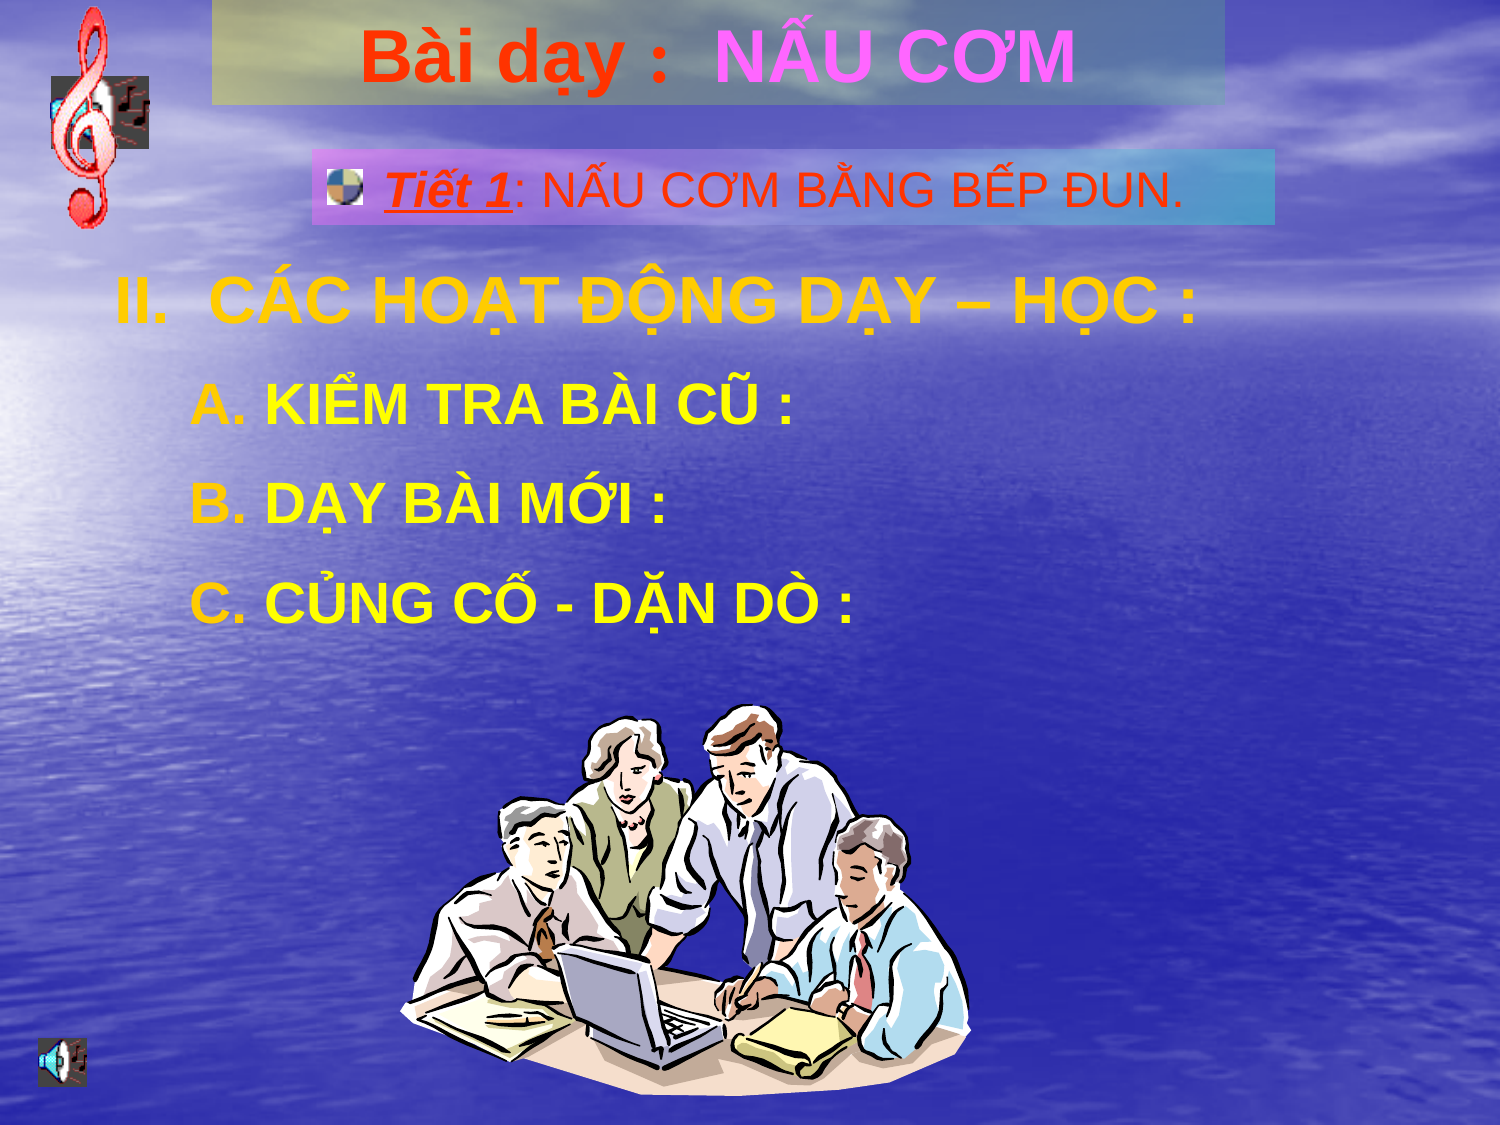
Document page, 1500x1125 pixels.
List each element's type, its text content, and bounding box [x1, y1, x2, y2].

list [37, 1037, 88, 1088]
picture [327, 169, 363, 205]
text_box Bài dạy : NẤU CƠM [212, 0, 1225, 105]
text_box Tiết 1: NẤU CƠM BẰNG BẾP ĐUN. [312, 149, 1275, 225]
text_box CÁC HOẠT ĐỘNG DẠY – HỌC : KIỂM TRA BÀI CŨ : DẠY BÀI MỚI : CỦNG CỐ - DẶN DÒ : [99, 249, 1388, 643]
picture [399, 699, 976, 1101]
picture [0, 0, 169, 238]
